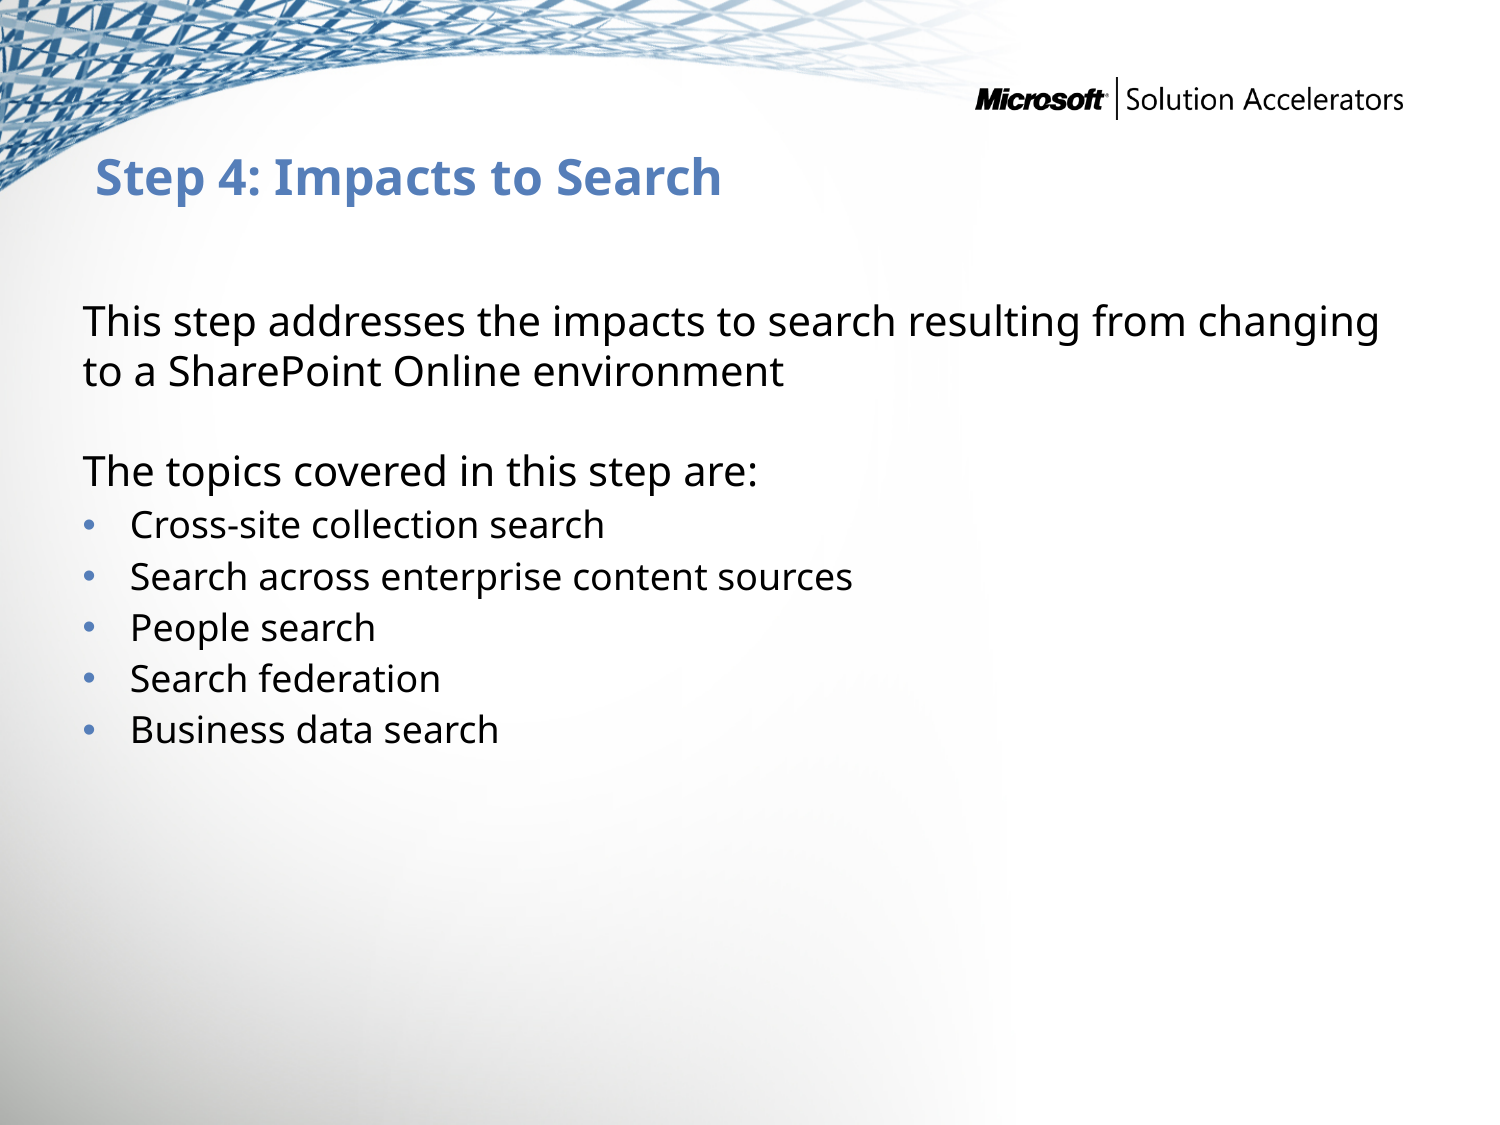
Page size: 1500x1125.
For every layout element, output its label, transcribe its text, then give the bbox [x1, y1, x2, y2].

picture [0, 0, 1500, 1125]
list This step addresses the impacts to search resulting from changing to a SharePoint Online environment The topics covered in this step are: Cross-site collection search Search across enterprise content sources People search Search federation Business data search [75, 287, 1425, 1113]
title Step 4: Impacts to Search [88, 138, 1439, 275]
